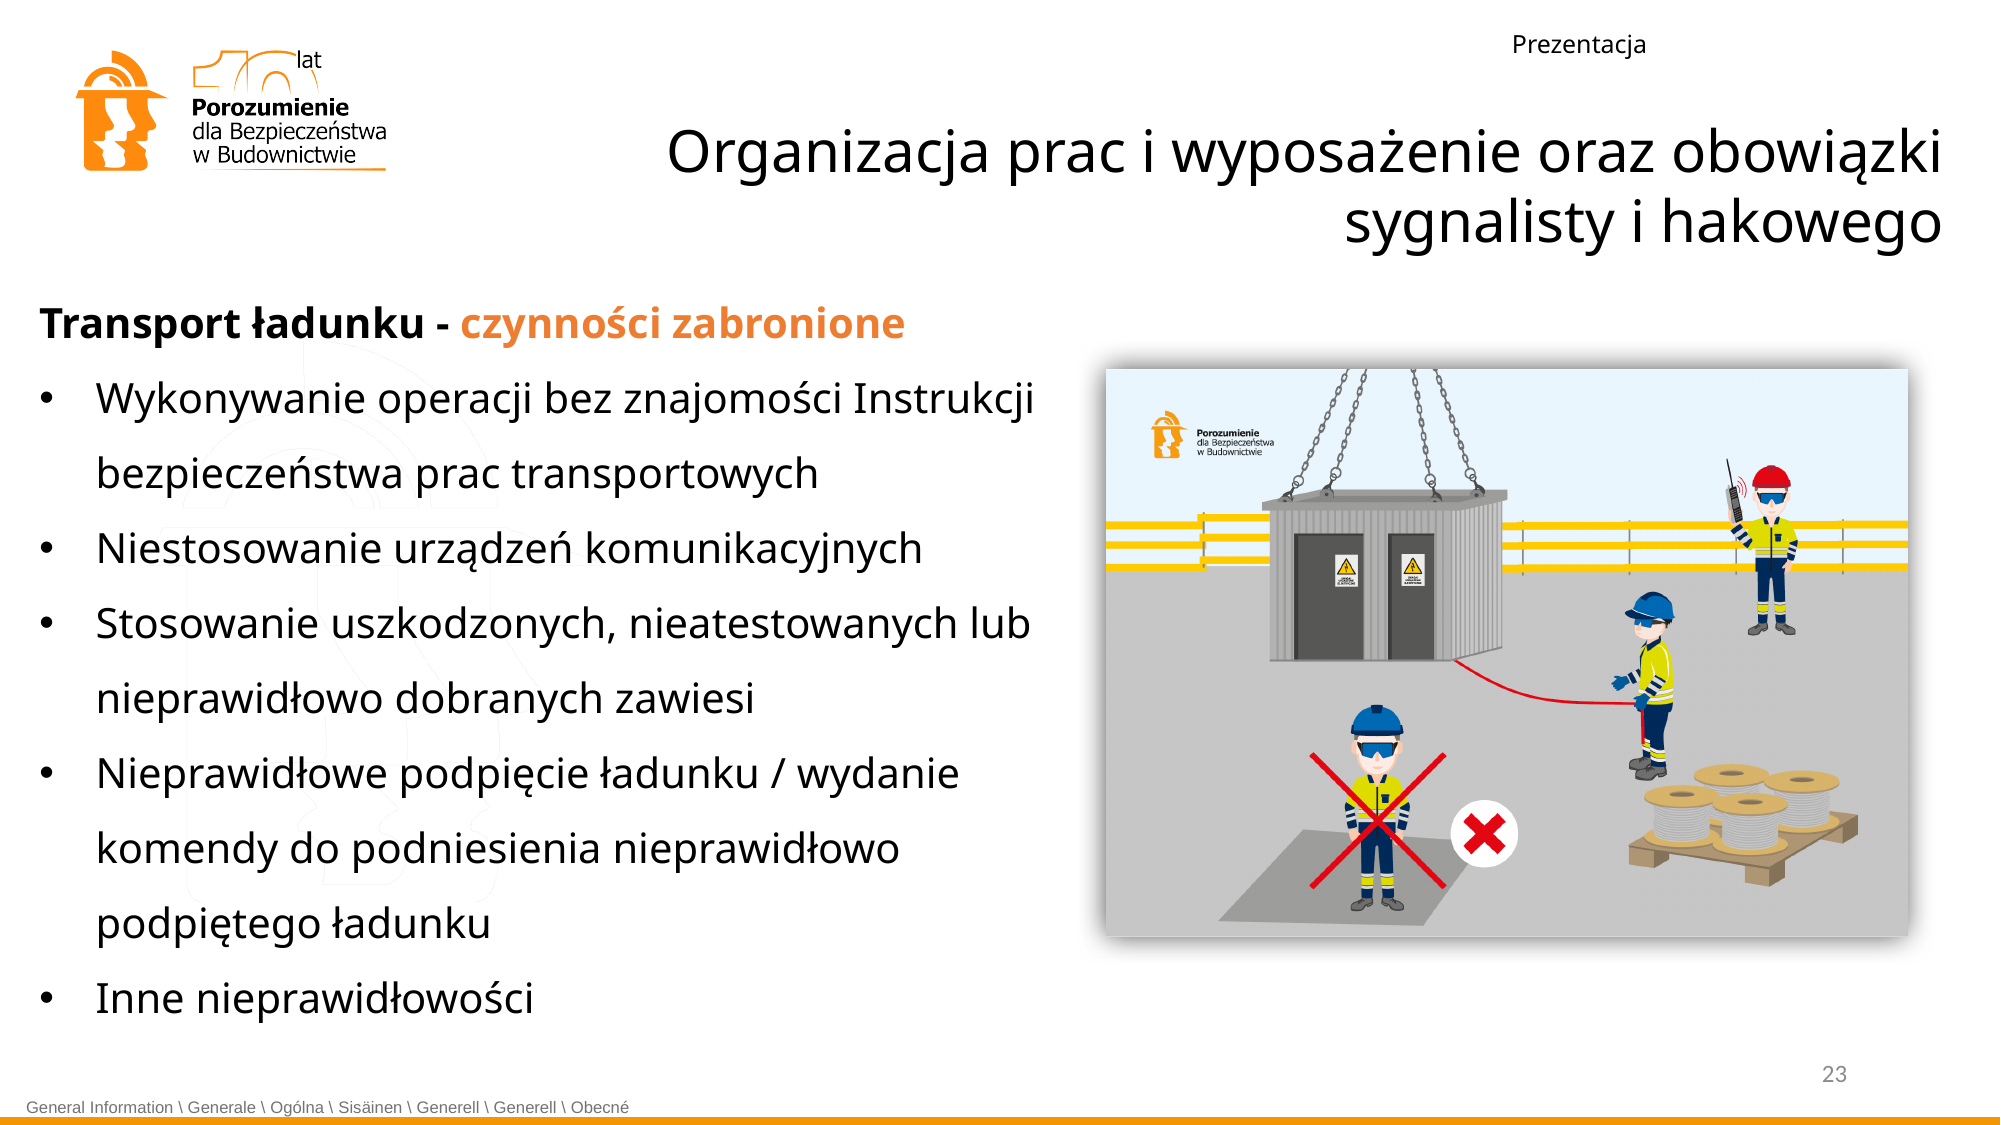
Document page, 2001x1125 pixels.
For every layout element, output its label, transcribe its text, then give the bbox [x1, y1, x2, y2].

text_box [0, 1116, 2000, 1125]
text_box Prezentacja [1496, 20, 1947, 66]
slide_number 23 [1412, 1042, 1863, 1103]
text_box Organizacja prac i wyposażenie oraz obowiązki sygnalisty i hakowego [391, 106, 1959, 262]
picture [1106, 369, 1908, 937]
picture [52, 27, 409, 194]
picture [145, 341, 615, 903]
text_box Transport ładunku - czynności zabronione Wykonywanie operacji bez znajomości Instrukcji bezpieczeństwa prac transportowych Niestosowanie urządzeń komunikacyjnych Stosowanie uszkodzonych, nieatestowanych lub nieprawidłowo dobranych zawiesi Nieprawidłowe podpięcie ładunku / wydanie komendy do podniesienia nieprawidłowo podpiętego ładunku Inne nieprawidłowości [24, 264, 1107, 1030]
